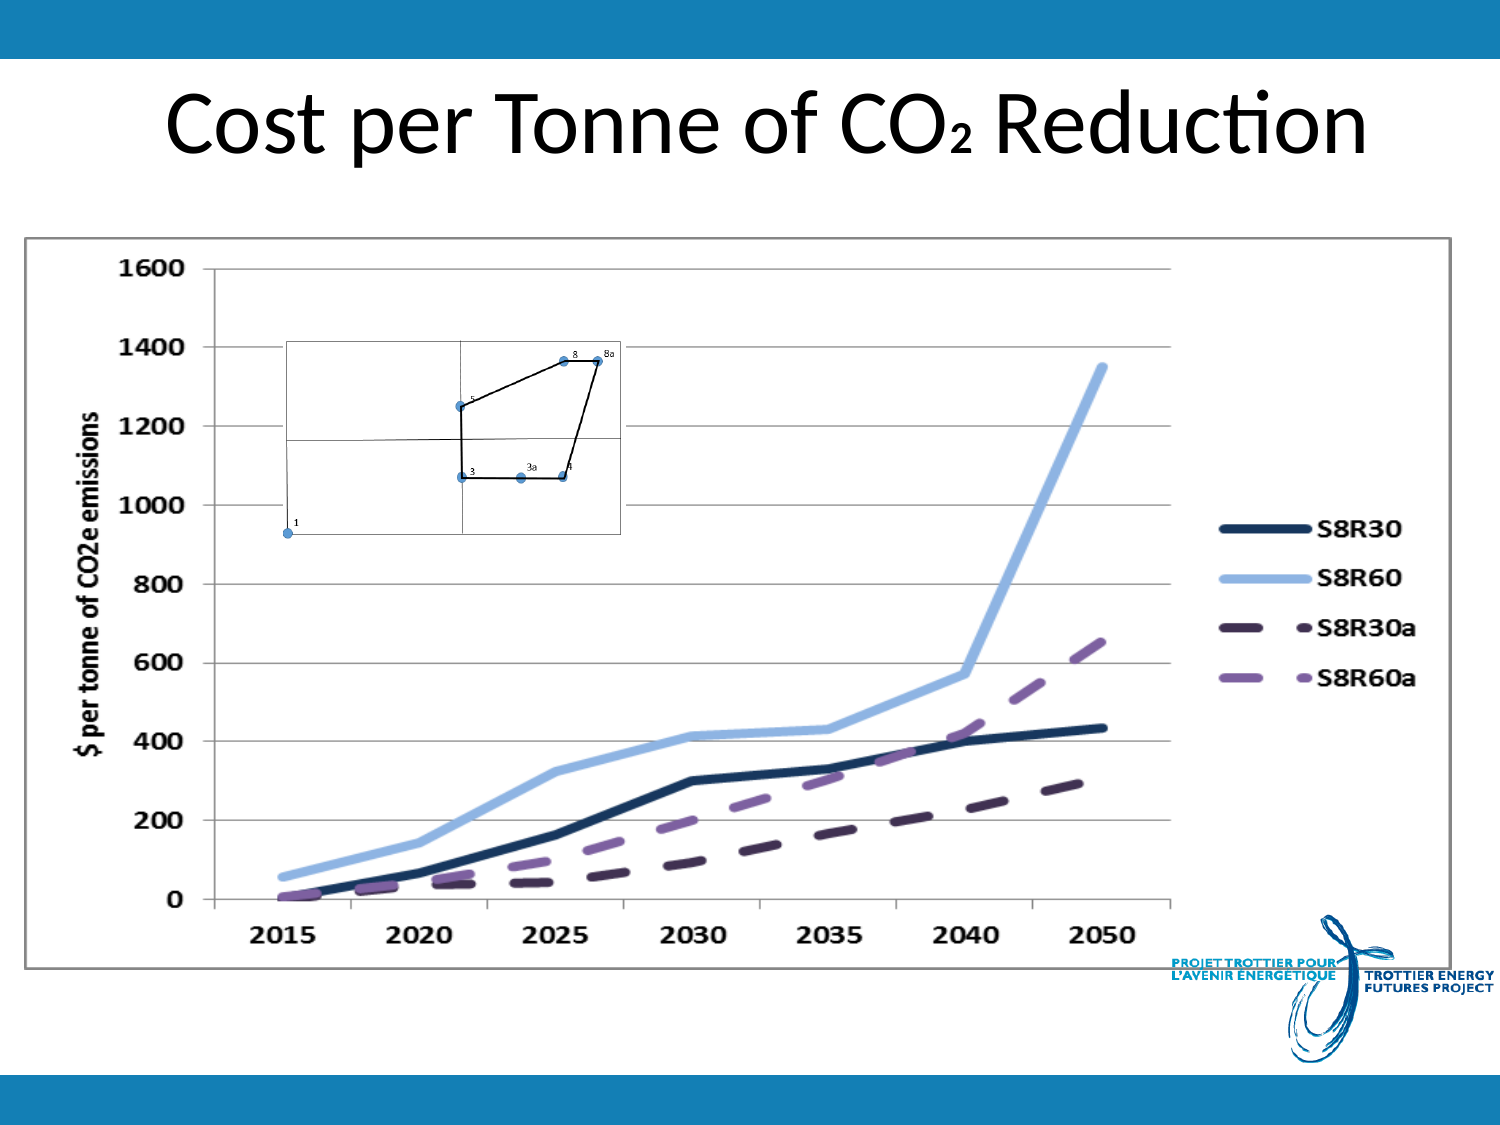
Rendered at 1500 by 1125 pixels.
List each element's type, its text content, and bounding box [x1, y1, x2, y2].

picture [24, 237, 1494, 1063]
picture [0, 1075, 1500, 1125]
title Cost per Tonne of CO2 Reduction [54, 113, 1482, 291]
picture [0, 0, 1500, 59]
